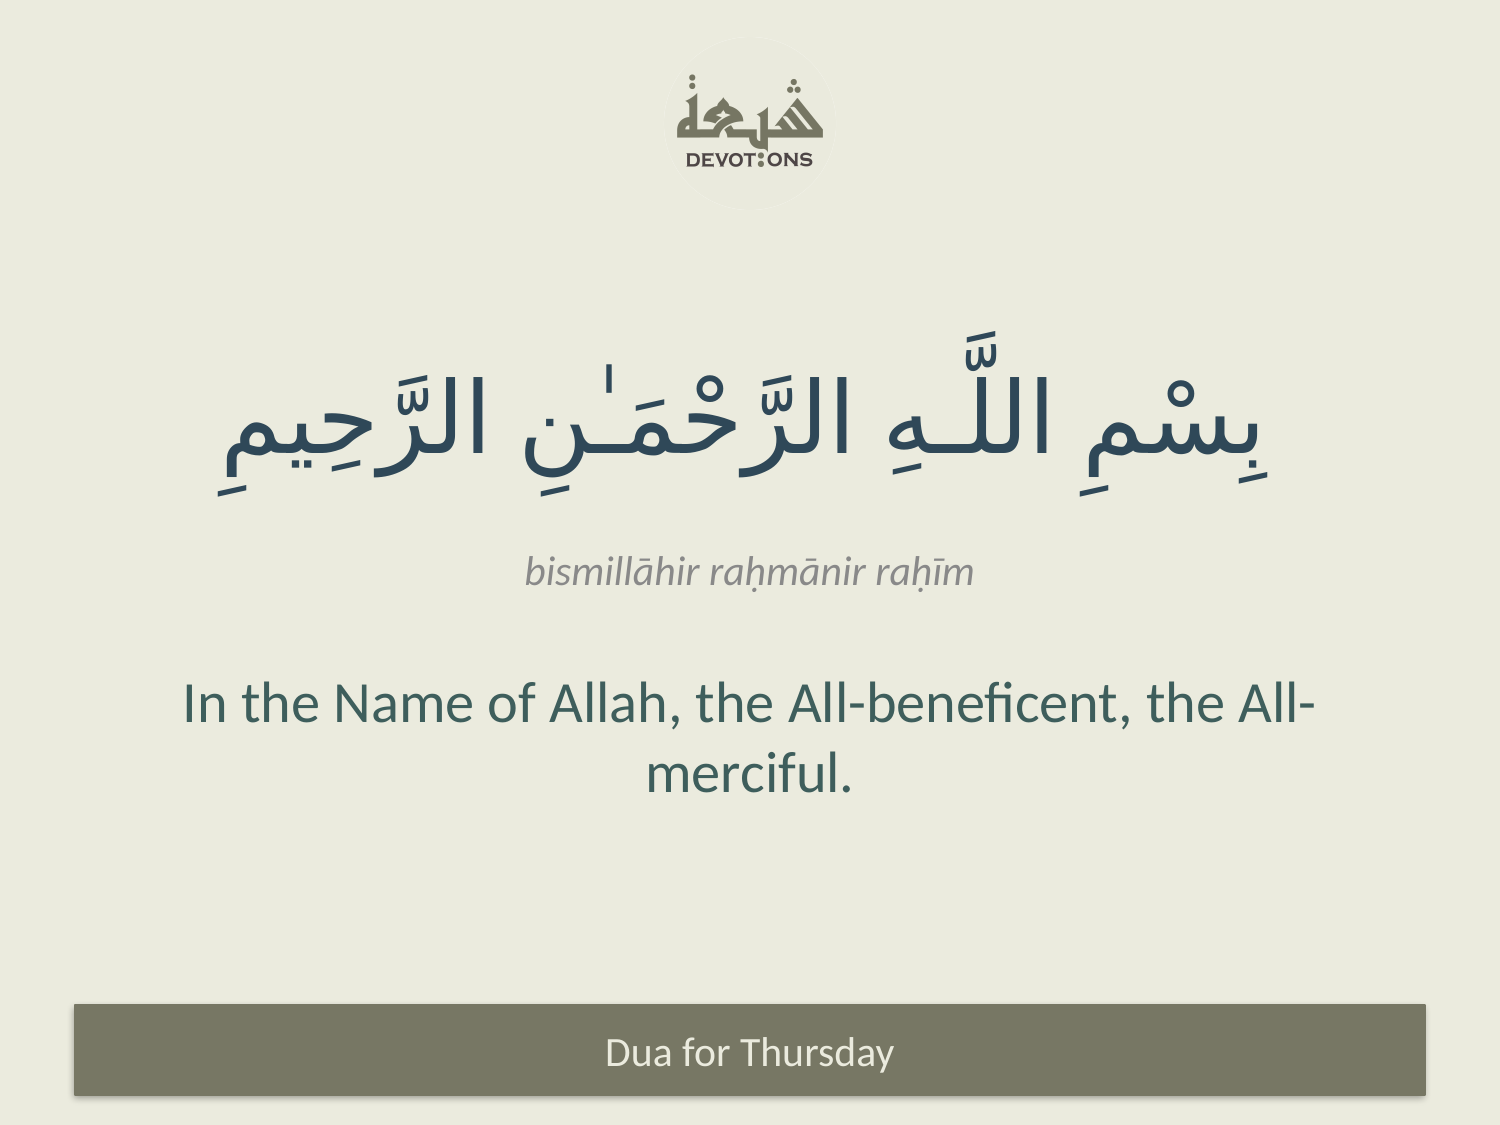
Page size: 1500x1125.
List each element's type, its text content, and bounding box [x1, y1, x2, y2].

picture [656, 29, 844, 218]
text_box [74, 1004, 1426, 1096]
text_box Dua for Thursday [590, 1017, 910, 1083]
text_box بِسْمِ اللَّـهِ الرَّحْمَـٰنِ الرَّحِيمِ bismillāhir raḥmānir raḥīm In the Name of Allah, the All-beneficent, the All-merciful. [74, 346, 1425, 811]
